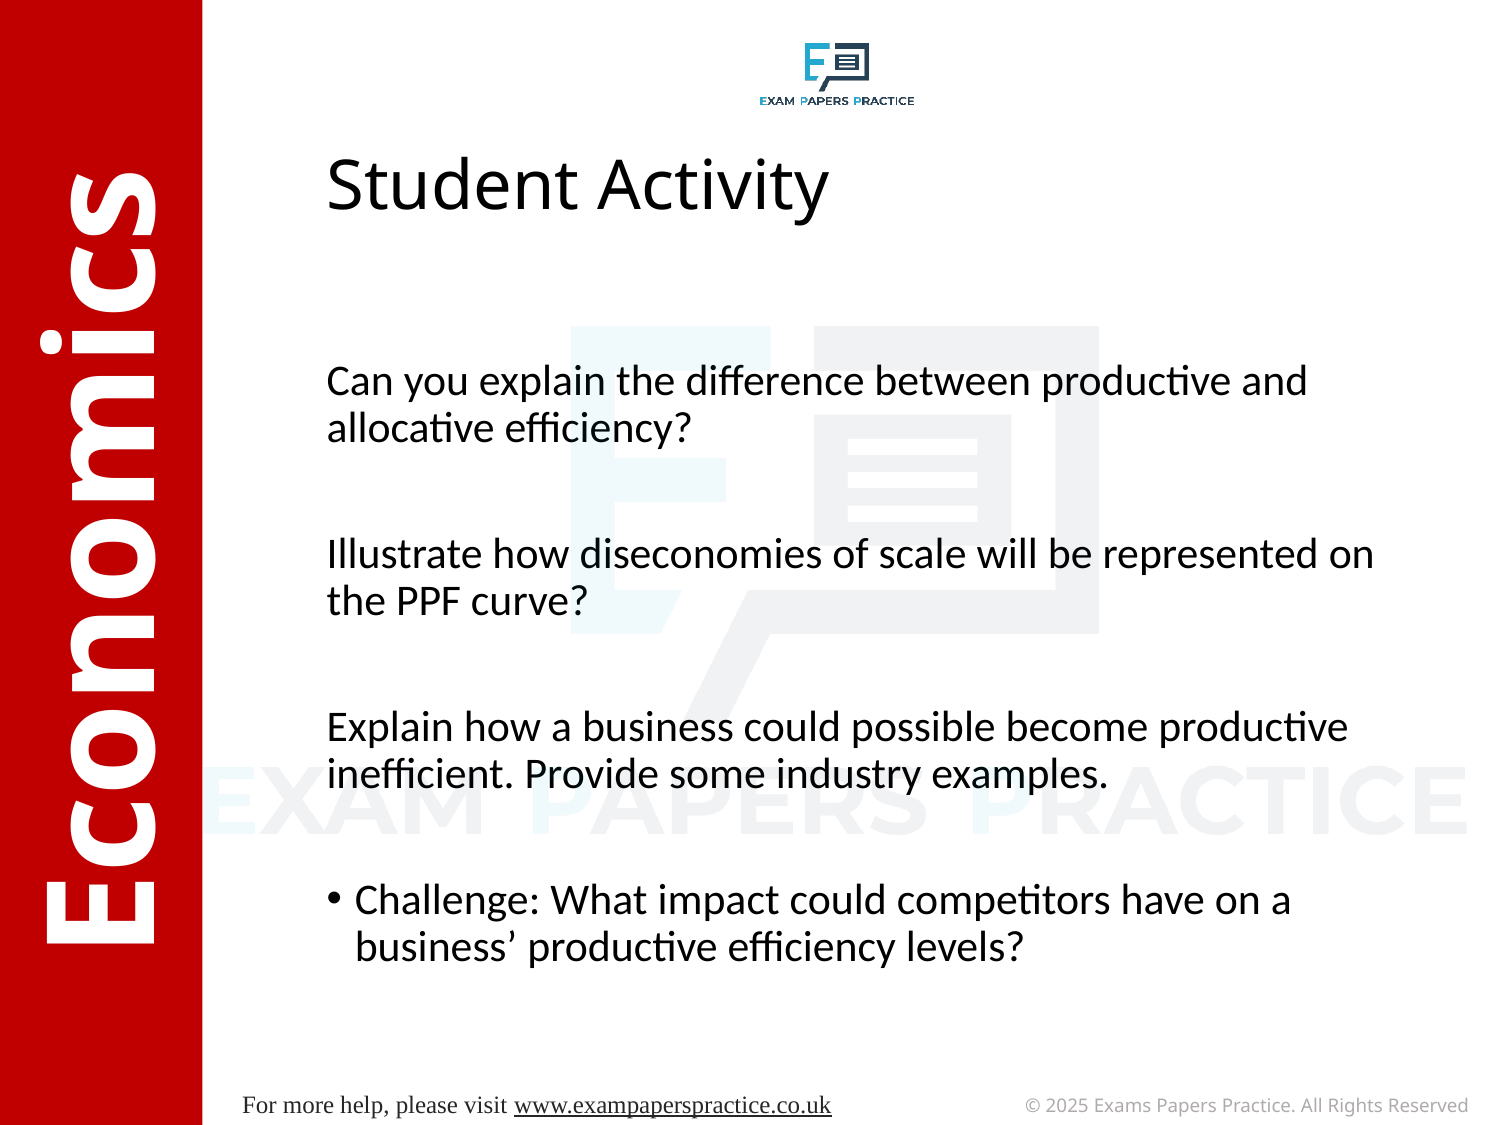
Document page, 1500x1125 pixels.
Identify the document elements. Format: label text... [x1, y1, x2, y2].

picture [203, 326, 1467, 835]
text_box For more help, please visit www.exampaperspractice.co.uk [205, 1081, 868, 1120]
picture [760, 43, 914, 105]
list Can you explain the difference between productive and allocative efficiency? Illustrate how diseconomies of scale will be represented on the PPF curve? Explain how a business could possible become productive inefficient. Provide some industry examples. Challenge: What impact could competitors have on a business’ productive efficiency levels? [305, 835, 1403, 1020]
title Student Activity [305, 72, 1403, 302]
text_box © 2025 Exams Papers Practice. All Rights Reserved [996, 1086, 1497, 1124]
